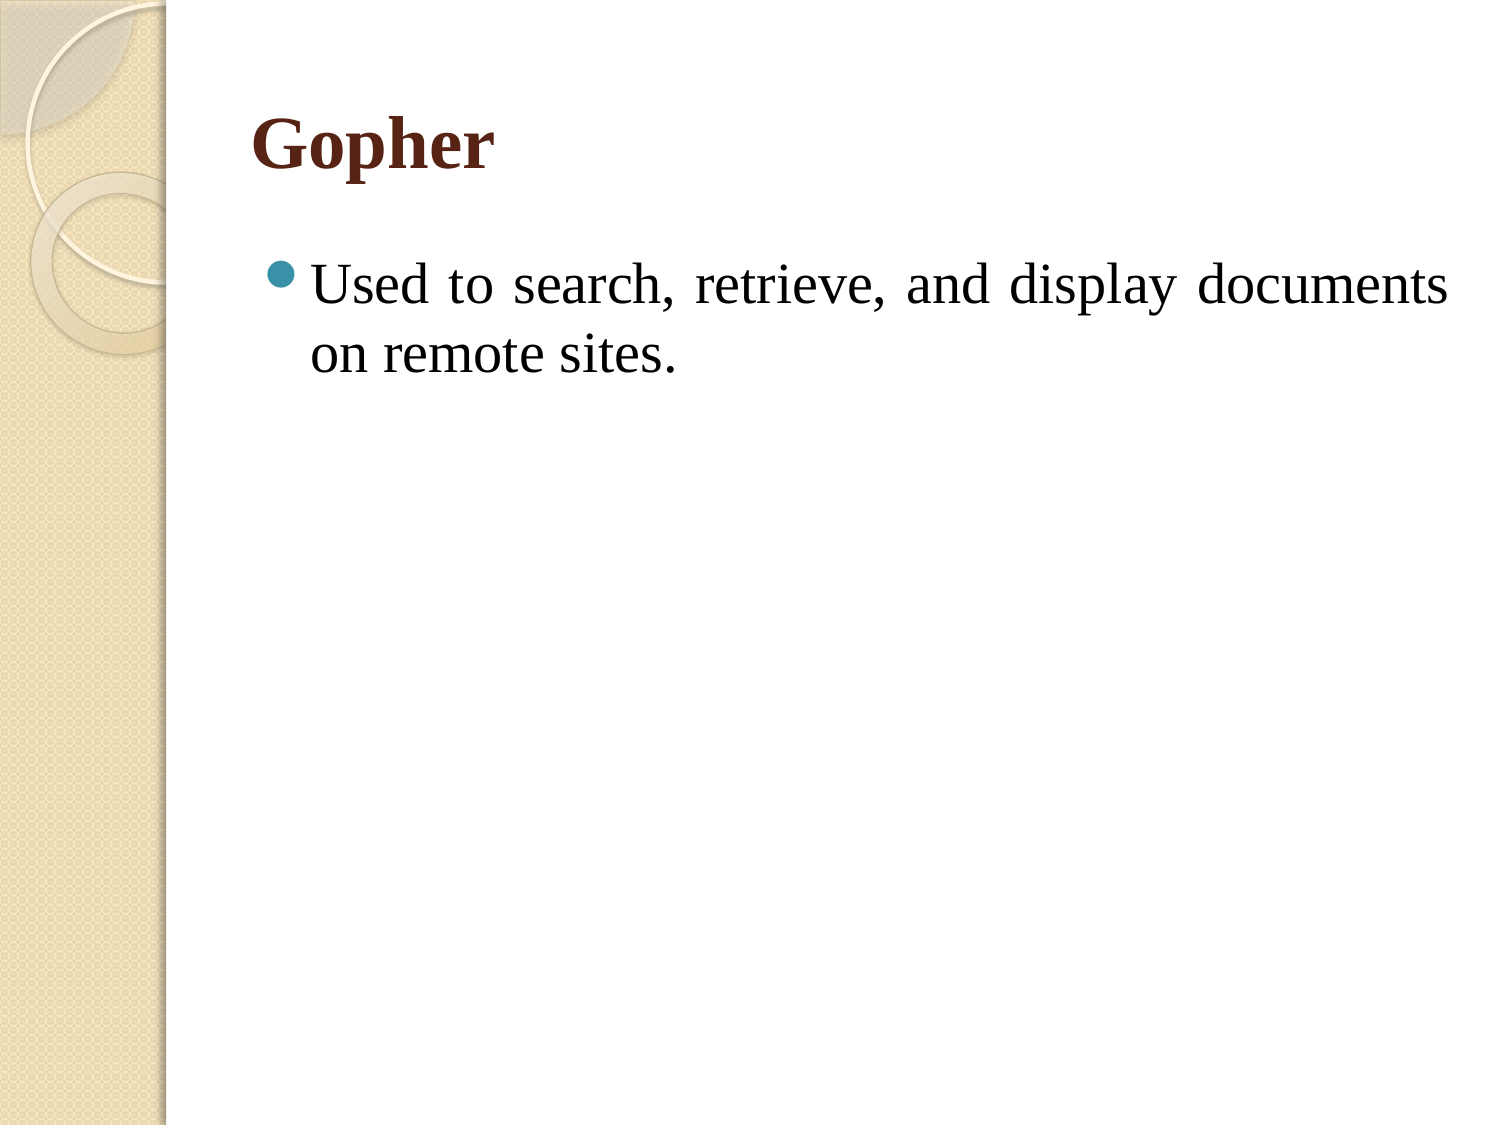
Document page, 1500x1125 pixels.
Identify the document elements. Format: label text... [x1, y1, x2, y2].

title Gopher [235, 45, 1466, 233]
list Used to search, retrieve, and display documents on remote sites. [235, 237, 1466, 1025]
